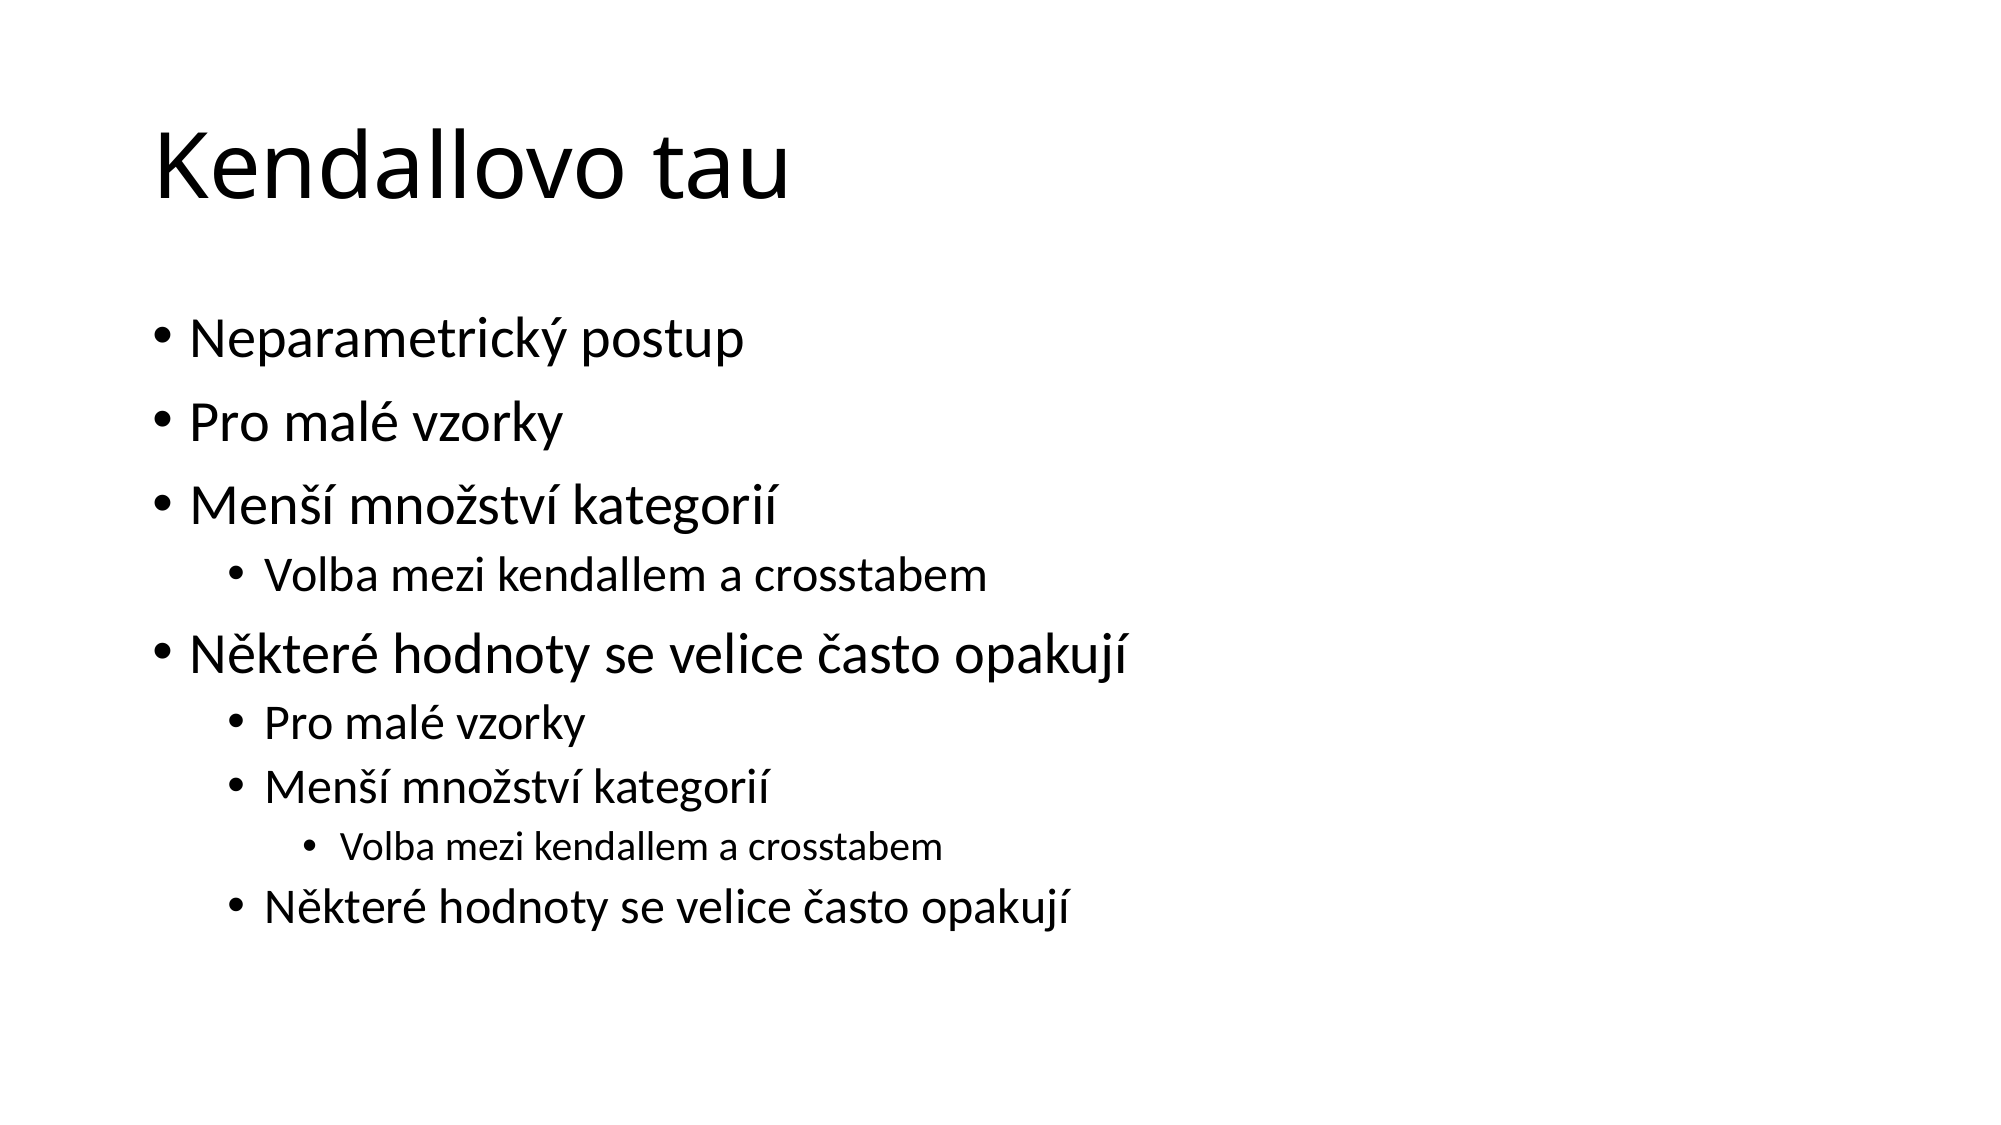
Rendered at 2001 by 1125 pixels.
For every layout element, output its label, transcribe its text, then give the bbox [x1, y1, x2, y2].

list Neparametrický postup Pro malé vzorky Menší množství kategorií Volba mezi kendallem a crosstabem Některé hodnoty se velice často opakují Pro malé vzorky Menší množství kategorií Volba mezi kendallem a crosstabem Některé hodnoty se velice často opakují [137, 299, 1863, 1014]
title Kendallovo tau [137, 59, 1863, 278]
